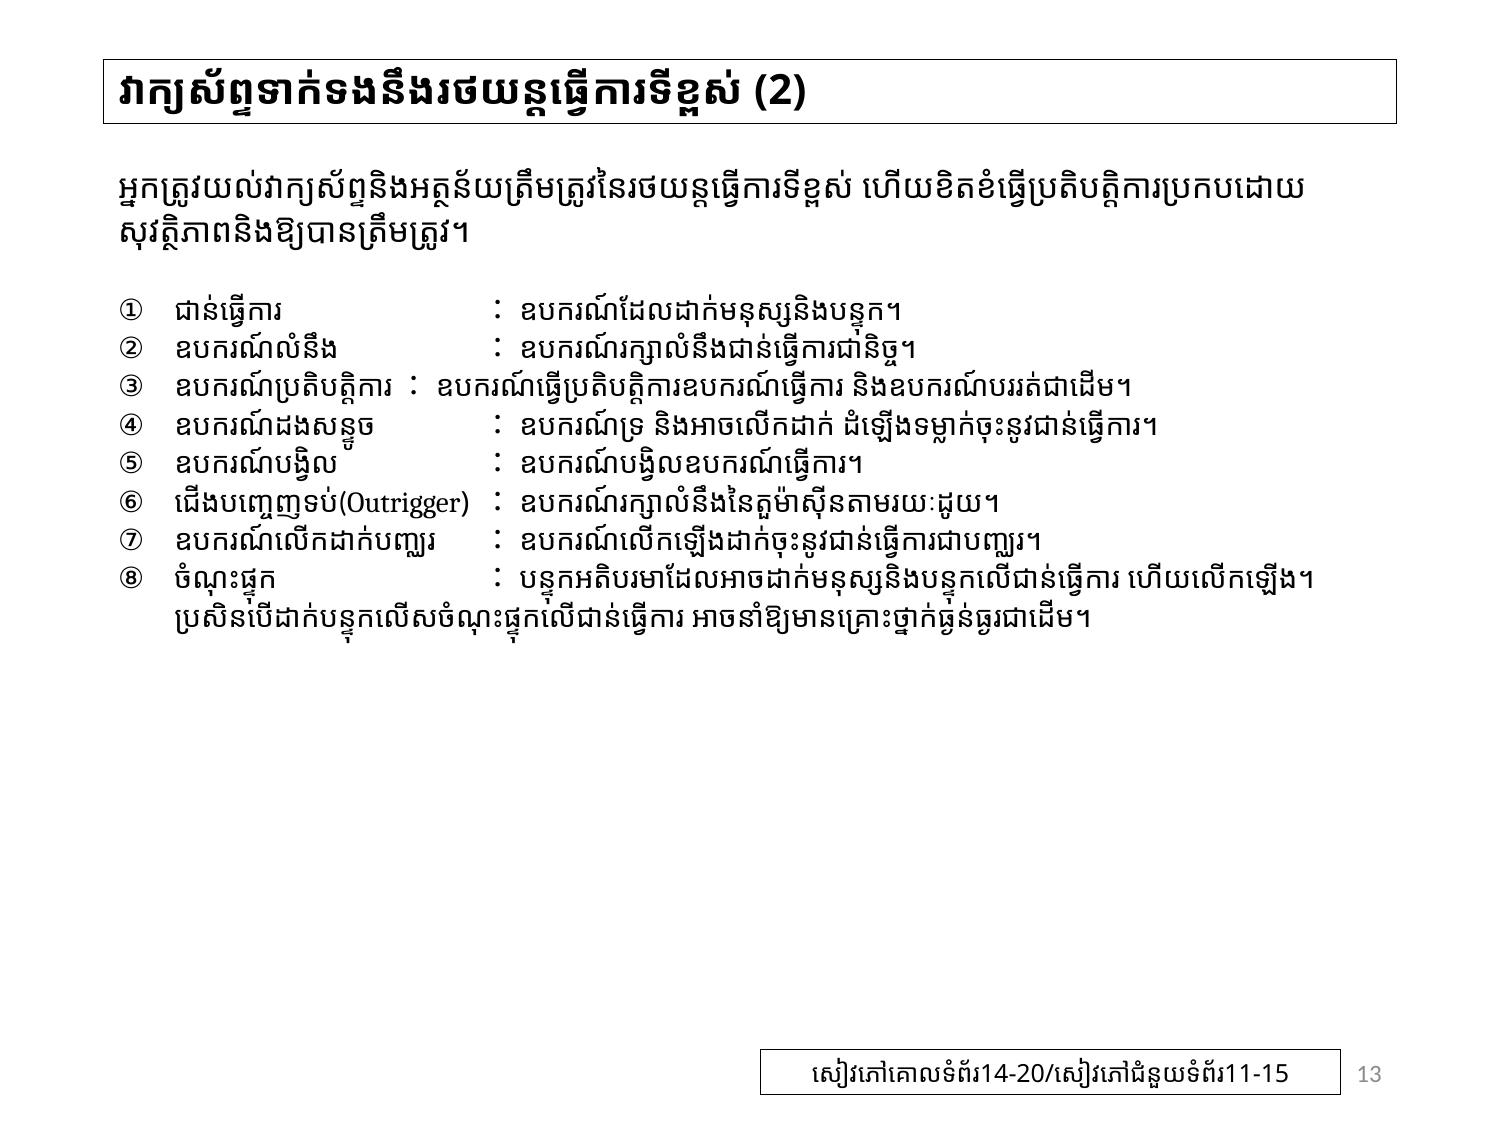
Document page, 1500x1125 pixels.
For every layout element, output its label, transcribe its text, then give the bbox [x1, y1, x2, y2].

slide_number 13 [1059, 1042, 1397, 1103]
text_box អ្នកត្រូវយល់វាក្យស័ព្ទនិងអត្ថន័យត្រឹមត្រូវនៃរថយន្តធ្វើការទីខ្ពស់ ហើយខិតខំធ្វើប្រតិបត្តិការប្រកបដោយសុវត្ថិភាពនិងឱ្យបានត្រឹមត្រូវ។ ជាន់ធ្វើការ ：ឧបករណ៍ដែលដាក់មនុស្សនិងបន្ទុក។ ឧបករណ៍លំនឹង ：ឧបករណ៍រក្សាលំនឹងជាន់ធ្វើការជានិច្ច។ ឧបករណ៍ប្រតិបត្តិការ：ឧបករណ៍ធ្វើប្រតិបត្តិការឧបករណ៍ធ្វើការ និងឧបករណ៍បររត់ជាដើម។ ឧបករណ៍ដងសន្ទូច ：ឧបករណ៍ទ្រ និងអាចលើកដាក់ ដំឡើងទម្លាក់ចុះនូវជាន់ធ្វើការ។ ឧបករណ៍បង្វិល ：ឧបករណ៍បង្វិលឧបករណ៍ធ្វើការ។ ជើងបញ្ចេញទប់(Outrigger) ：ឧបករណ៍រក្សាលំនឹងនៃតួម៉ាស៊ីនតាមរយៈដូយ។ ឧបករណ៍លើកដាក់បញ្ឈរ ：ឧបករណ៍លើកឡើងដាក់ចុះនូវជាន់ធ្វើការជាបញ្ឈរ។ ចំណុះផ្ទុក ：បន្ទុកអតិបរមាដែលអាចដាក់មនុស្សនិងបន្ទុកលើជាន់ធ្វើការ ហើយលើកឡើង។ប្រសិនបើដាក់បន្ទុកលើសចំណុះផ្ទុកលើជាន់ធ្វើការ អាចនាំឱ្យមានគ្រោះថ្នាក់ធ្ងន់ធ្ងរជាដើម។ [103, 153, 1397, 631]
title វាក្យស័ព្ទទាក់ទងនឹងរថយន្តធ្វើការទីខ្ពស់ (2) [103, 59, 1397, 124]
text_box សៀវភៅគោលទំព័រ14-20/សៀវភៅជំនួយទំព័រ11-15 [760, 1049, 1059, 1095]
